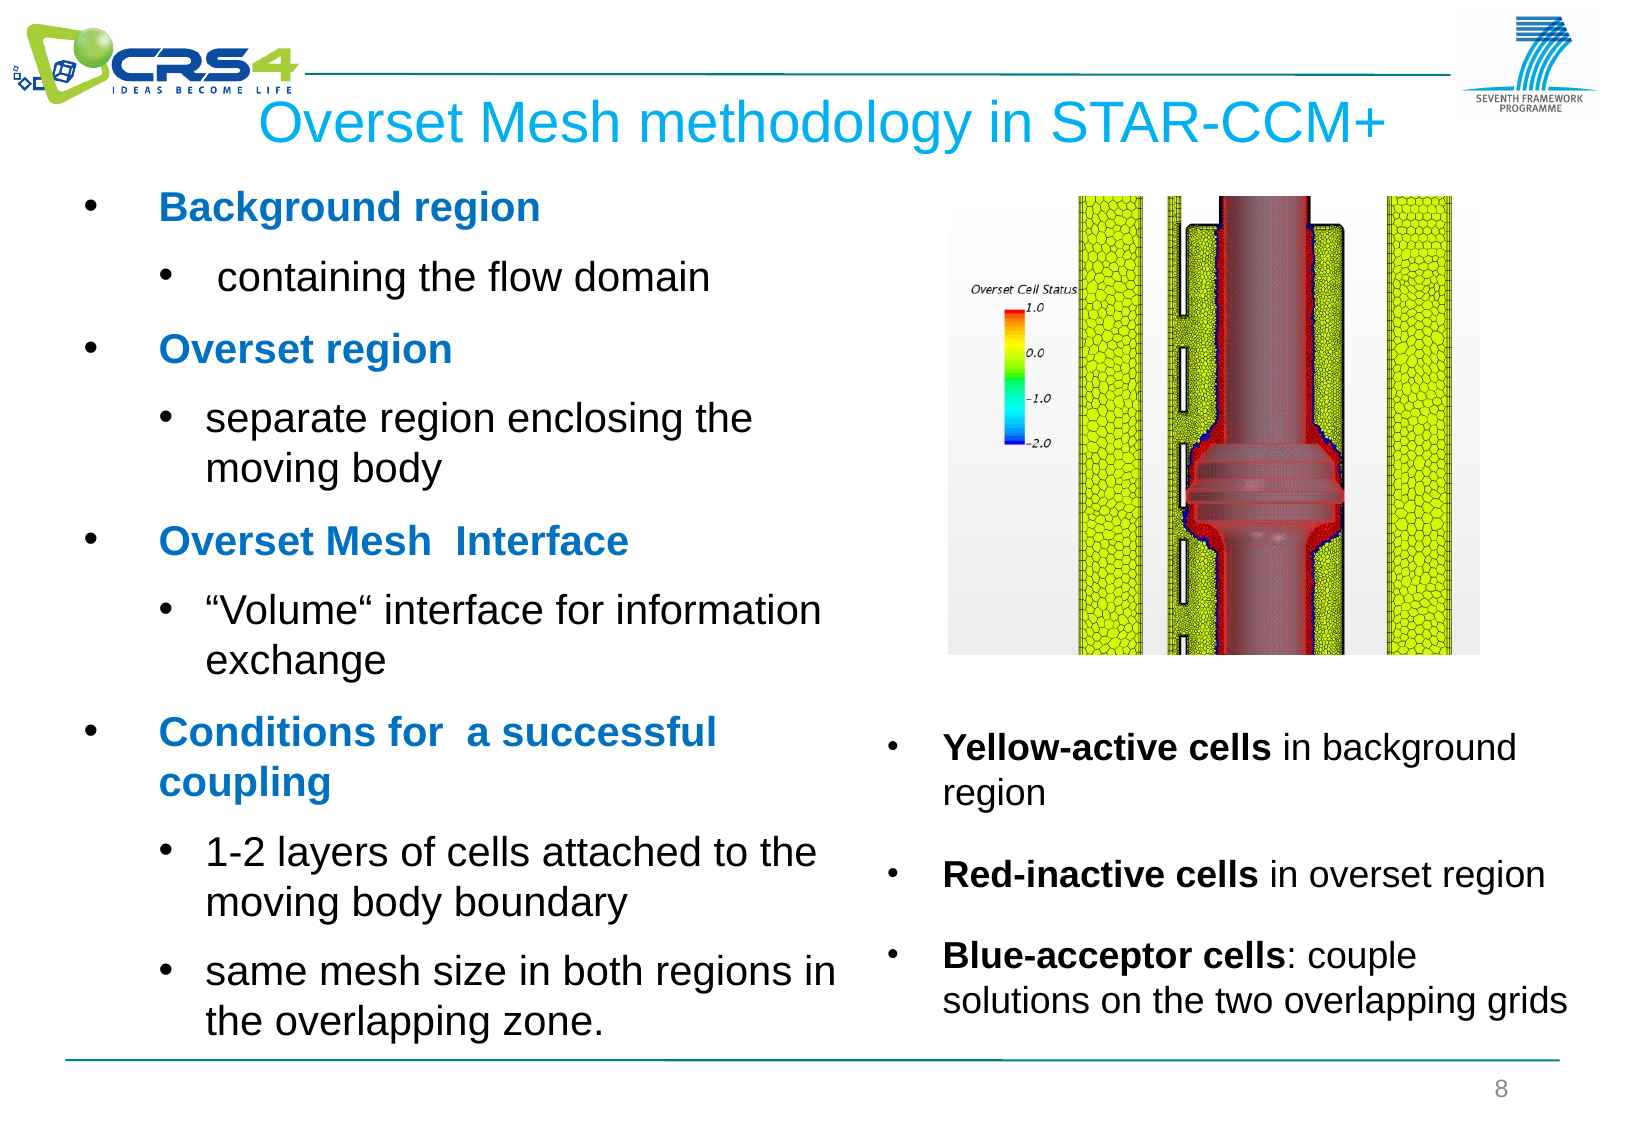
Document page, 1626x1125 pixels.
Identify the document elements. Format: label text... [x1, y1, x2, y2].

text_box Yellow-active cells in background region Red-inactive cells in overset region Blue-acceptor cells: couple solutions on the two overlapping grids [872, 715, 1590, 1029]
picture [947, 196, 1480, 655]
title Overset Mesh methodology in STAR-CCM+ [92, 66, 1555, 171]
list Background region containing the flow domain Overset region separate region enclosing the moving body Overset Mesh Interface “Volume“ interface for information exchange Conditions for a successful coupling 1-2 layers of cells attached to the moving body boundary same mesh size in both regions in the overlapping zone. [68, 172, 872, 1035]
picture [9, 18, 303, 107]
slide_number 8 [1347, 1057, 1524, 1118]
